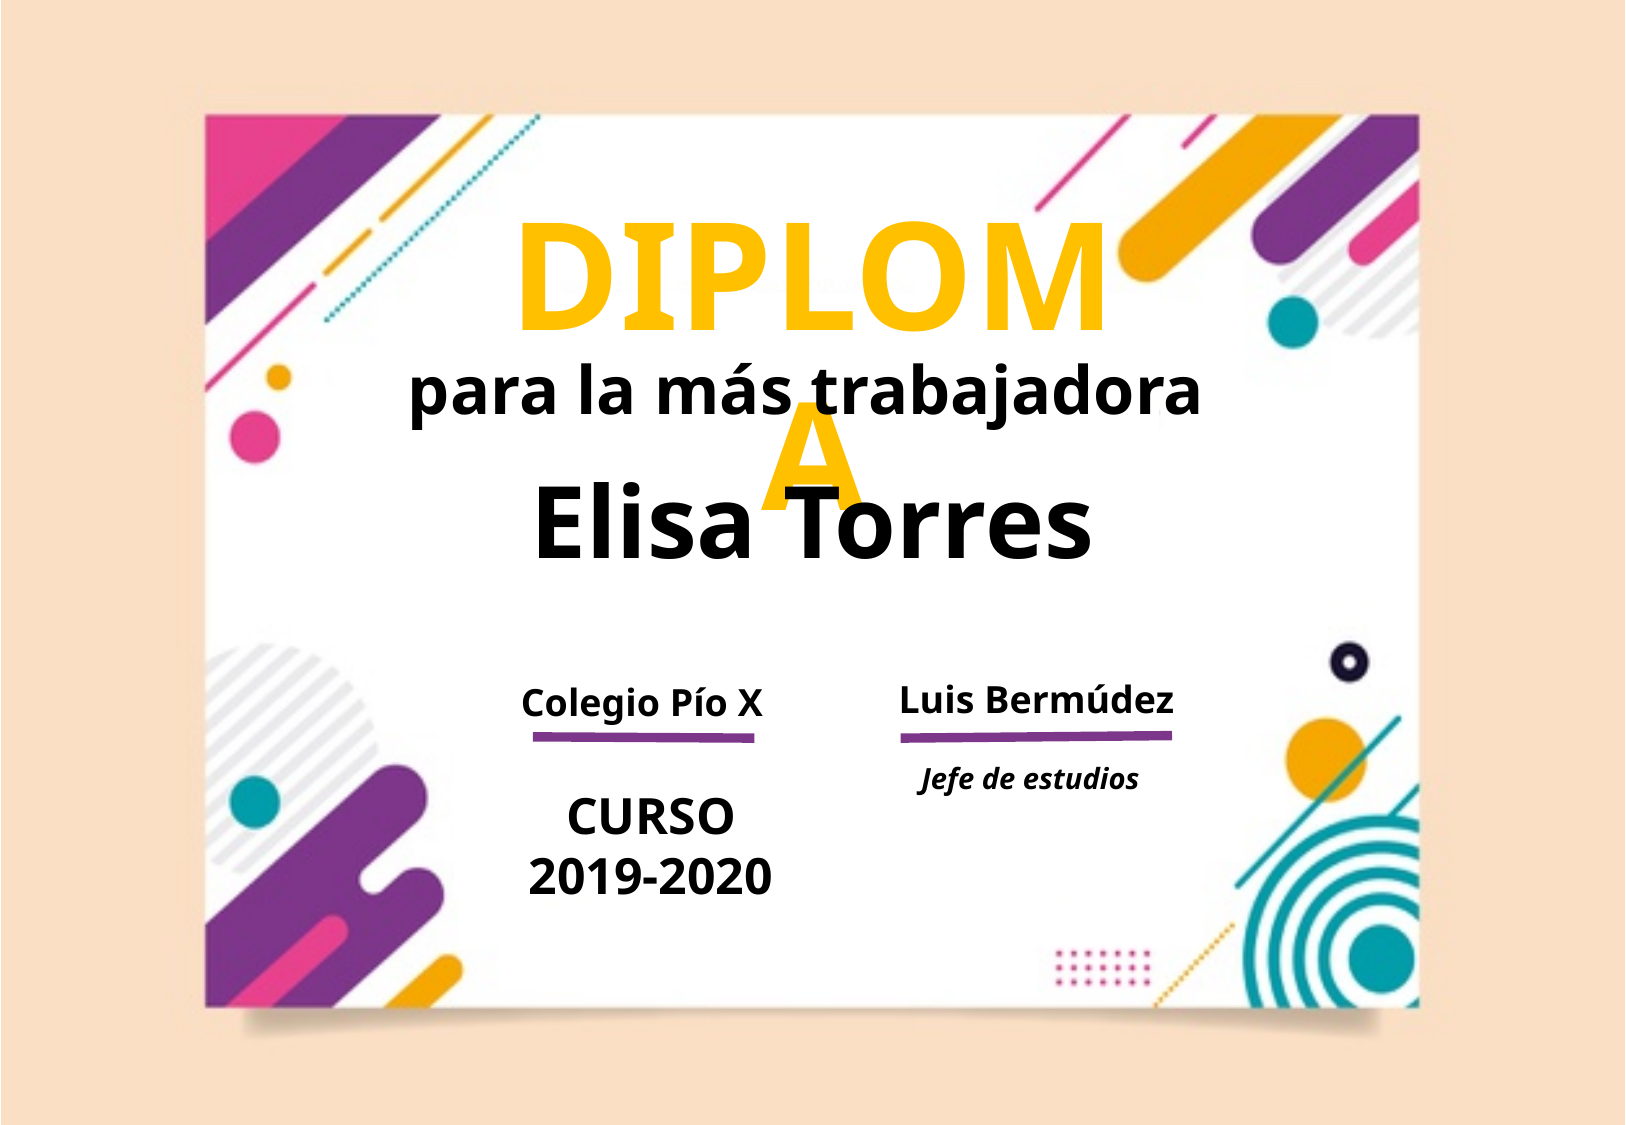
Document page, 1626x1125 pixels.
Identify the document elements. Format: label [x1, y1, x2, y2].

text_box [900, 735, 1172, 739]
text_box [1, 0, 1625, 1125]
